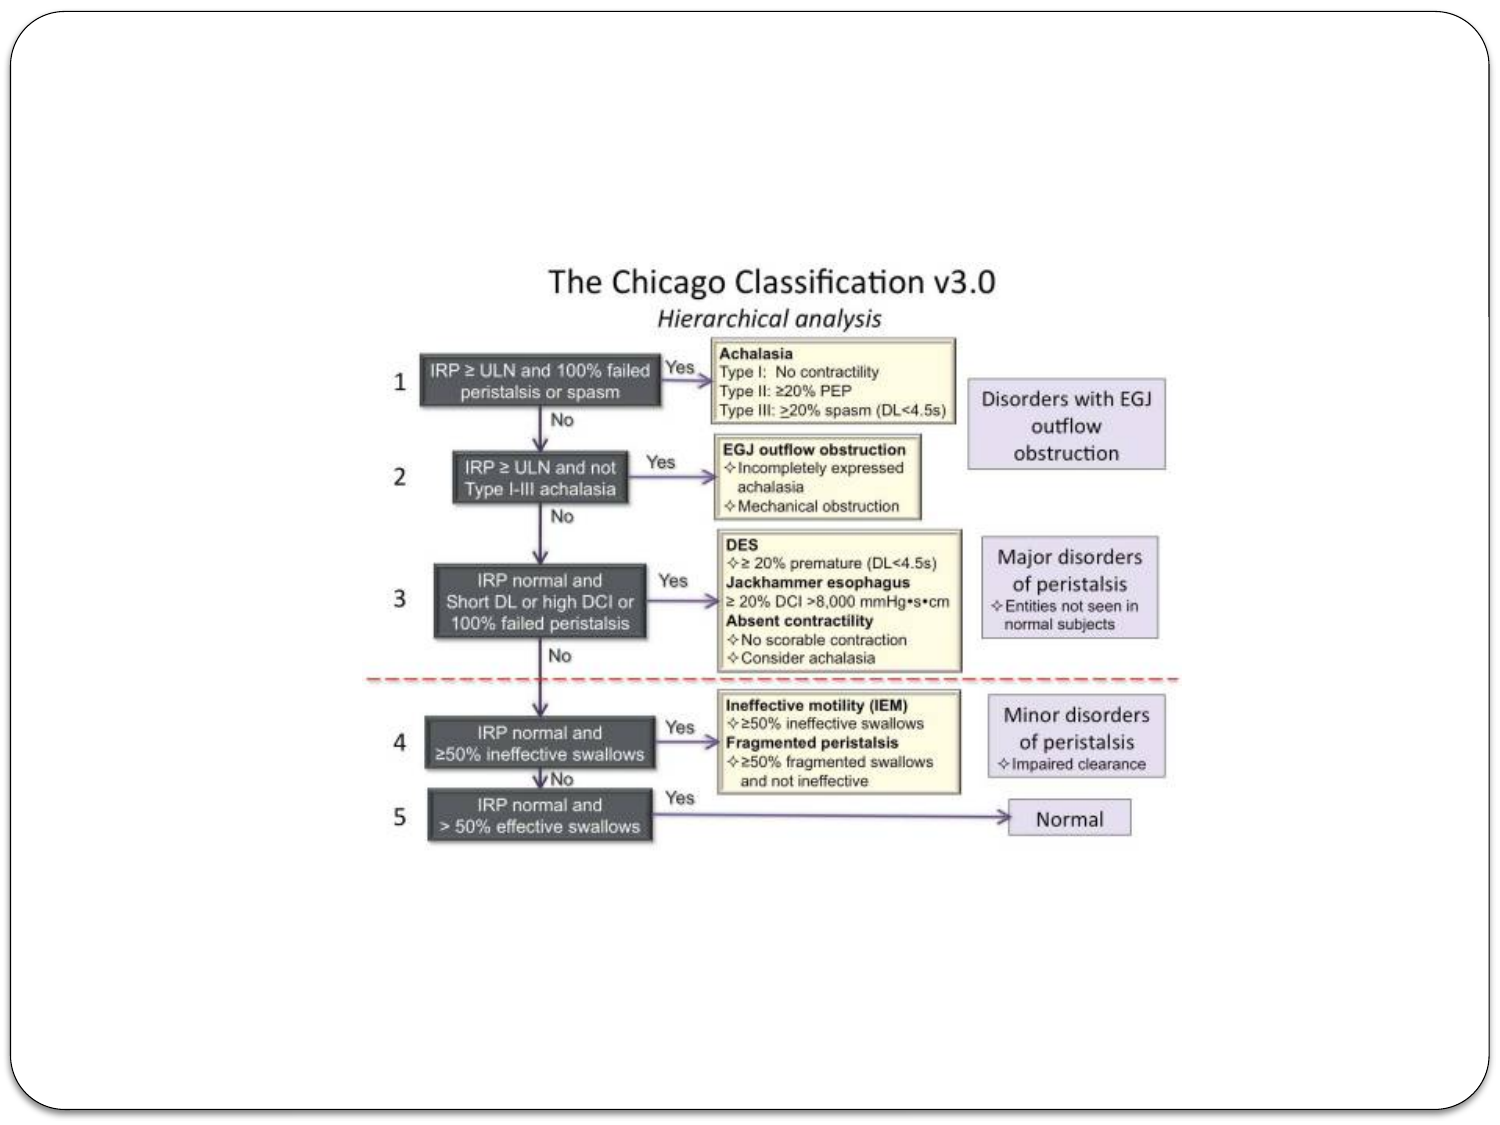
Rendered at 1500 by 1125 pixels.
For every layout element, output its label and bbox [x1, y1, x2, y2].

picture [362, 262, 1182, 852]
